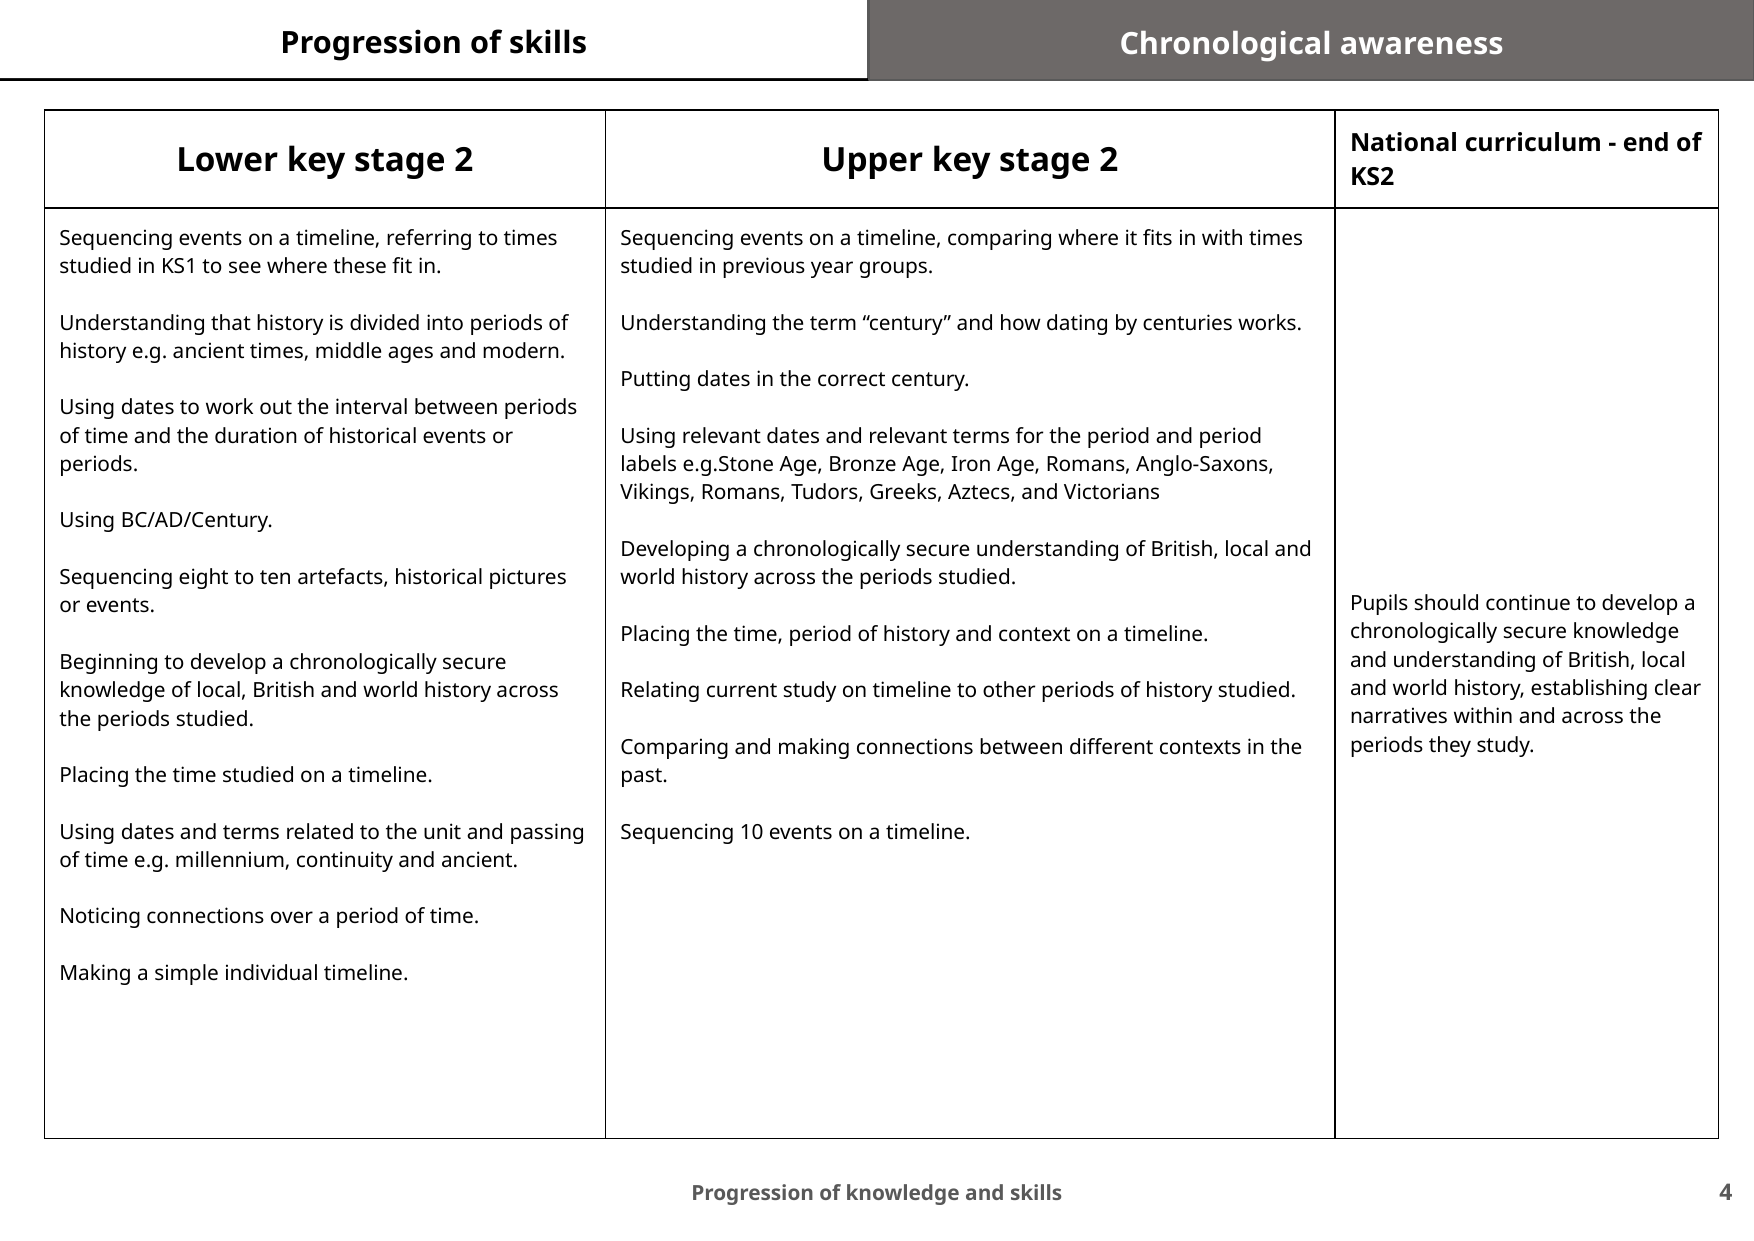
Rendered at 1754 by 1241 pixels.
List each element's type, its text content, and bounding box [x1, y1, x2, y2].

subtitle Chronological awareness [868, 0, 1754, 81]
table_cell Sequencing events on a timeline, referring to times studied in KS1 to see where these fit in. Understanding that history is divided into periods of history e.g. ancient times, middle ages and modern. Using dates to work out the interval between periods of time and the duration of historical events or periods. Using BC/AD/Century. Sequencing eight to ten artefacts, historical pictures or events. Beginning to develop a chronologically secure knowledge of local, British and world history across the periods studied. Placing the time studied on a timeline. Using dates and terms related to the unit and passing of time e.g. millennium, continuity and ancient. Noticing connections over a period of time. Making a simple individual timeline. [45, 209, 605, 1138]
table_cell Sequencing events on a timeline, comparing where it fits in with times studied in previous year groups. Understanding the term “century” and how dating by centuries works. Putting dates in the correct century. Using relevant dates and relevant terms for the period and period labels e.g.Stone Age, Bronze Age, Iron Age, Romans, Anglo-Saxons, Vikings, Romans, Tudors, Greeks, Aztecs, and Victorians Developing a chronologically secure understanding of British, local and world history across the periods studied. Placing the time, period of history and context on a timeline. Relating current study on timeline to other periods of history studied. Comparing and making connections between different contexts in the past. Sequencing 10 events on a timeline. [606, 209, 1334, 1138]
table_header Upper key stage 2 [606, 111, 1334, 207]
slide_number ‹#› [1644, 1159, 1750, 1241]
table_cell Pupils should continue to develop a chronologically secure knowledge and understanding of British, local and world history, establishing clear narratives within and across the periods they study. [1336, 209, 1718, 1138]
subtitle Progression of skills [0, 0, 868, 79]
table_header Lower key stage 2 [45, 111, 605, 207]
table_header National curriculum - end of KS2 [1336, 111, 1718, 207]
